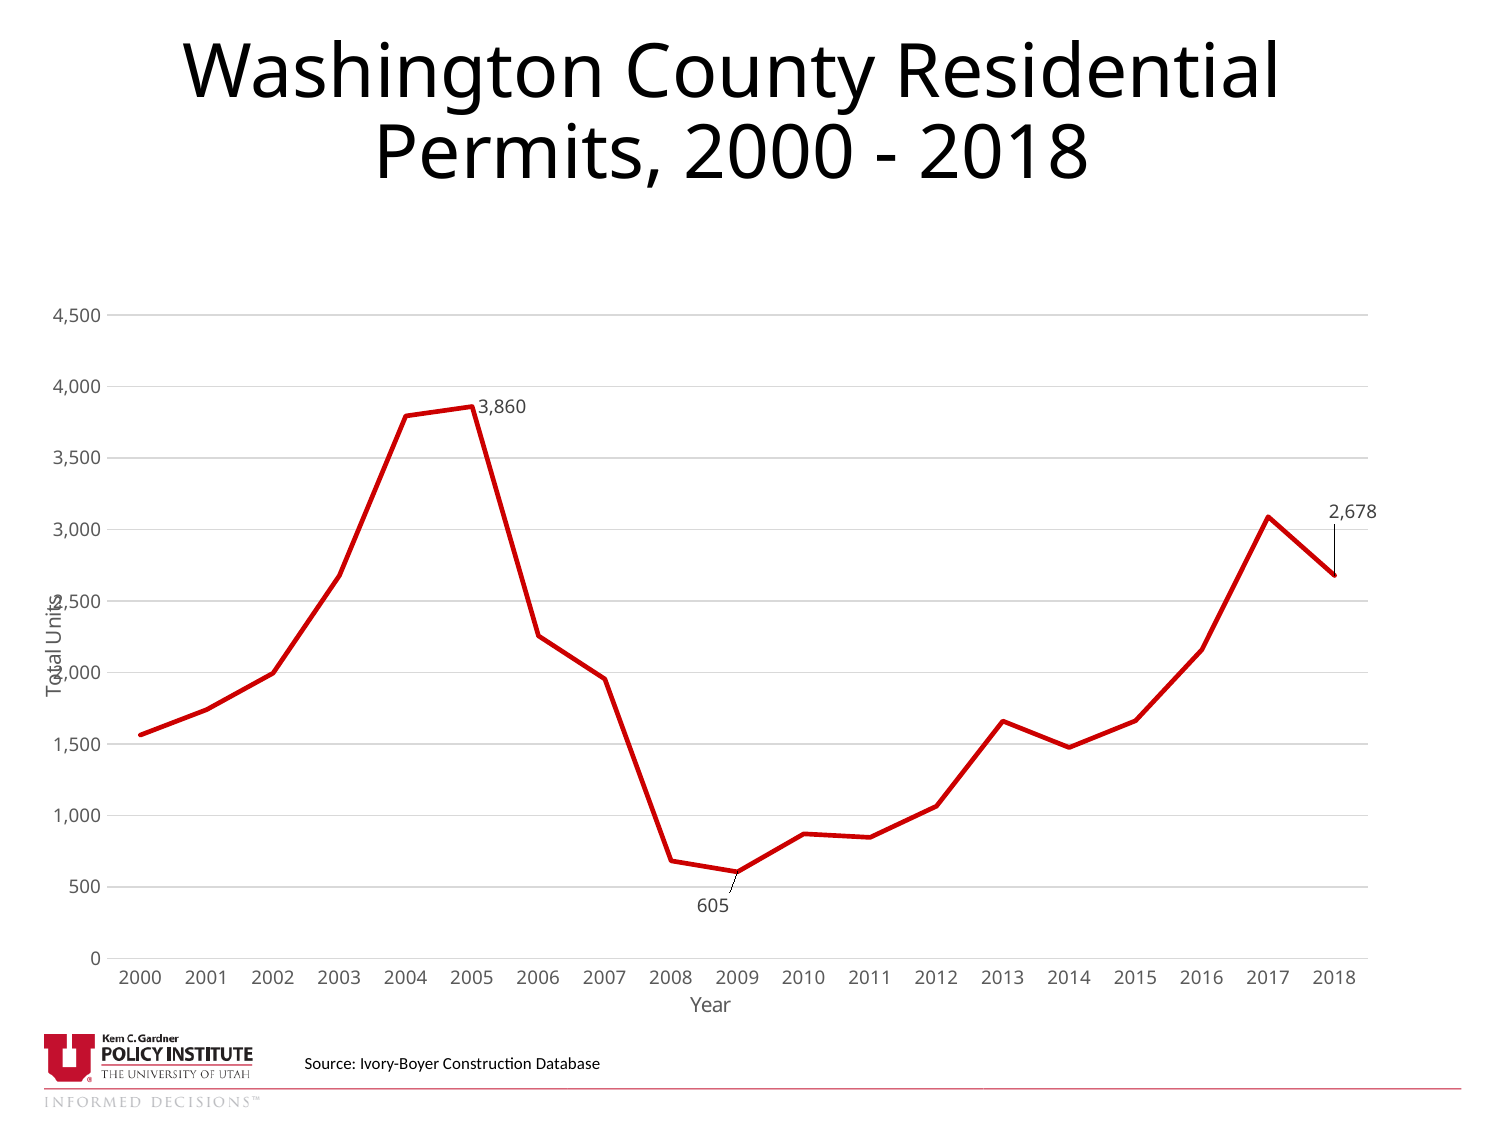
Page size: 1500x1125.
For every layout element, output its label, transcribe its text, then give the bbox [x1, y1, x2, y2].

title Washington County Residential Permits, 2000 - 2018 [39, 76, 1426, 212]
chart [32, 212, 1432, 1026]
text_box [0, 989, 1462, 1109]
